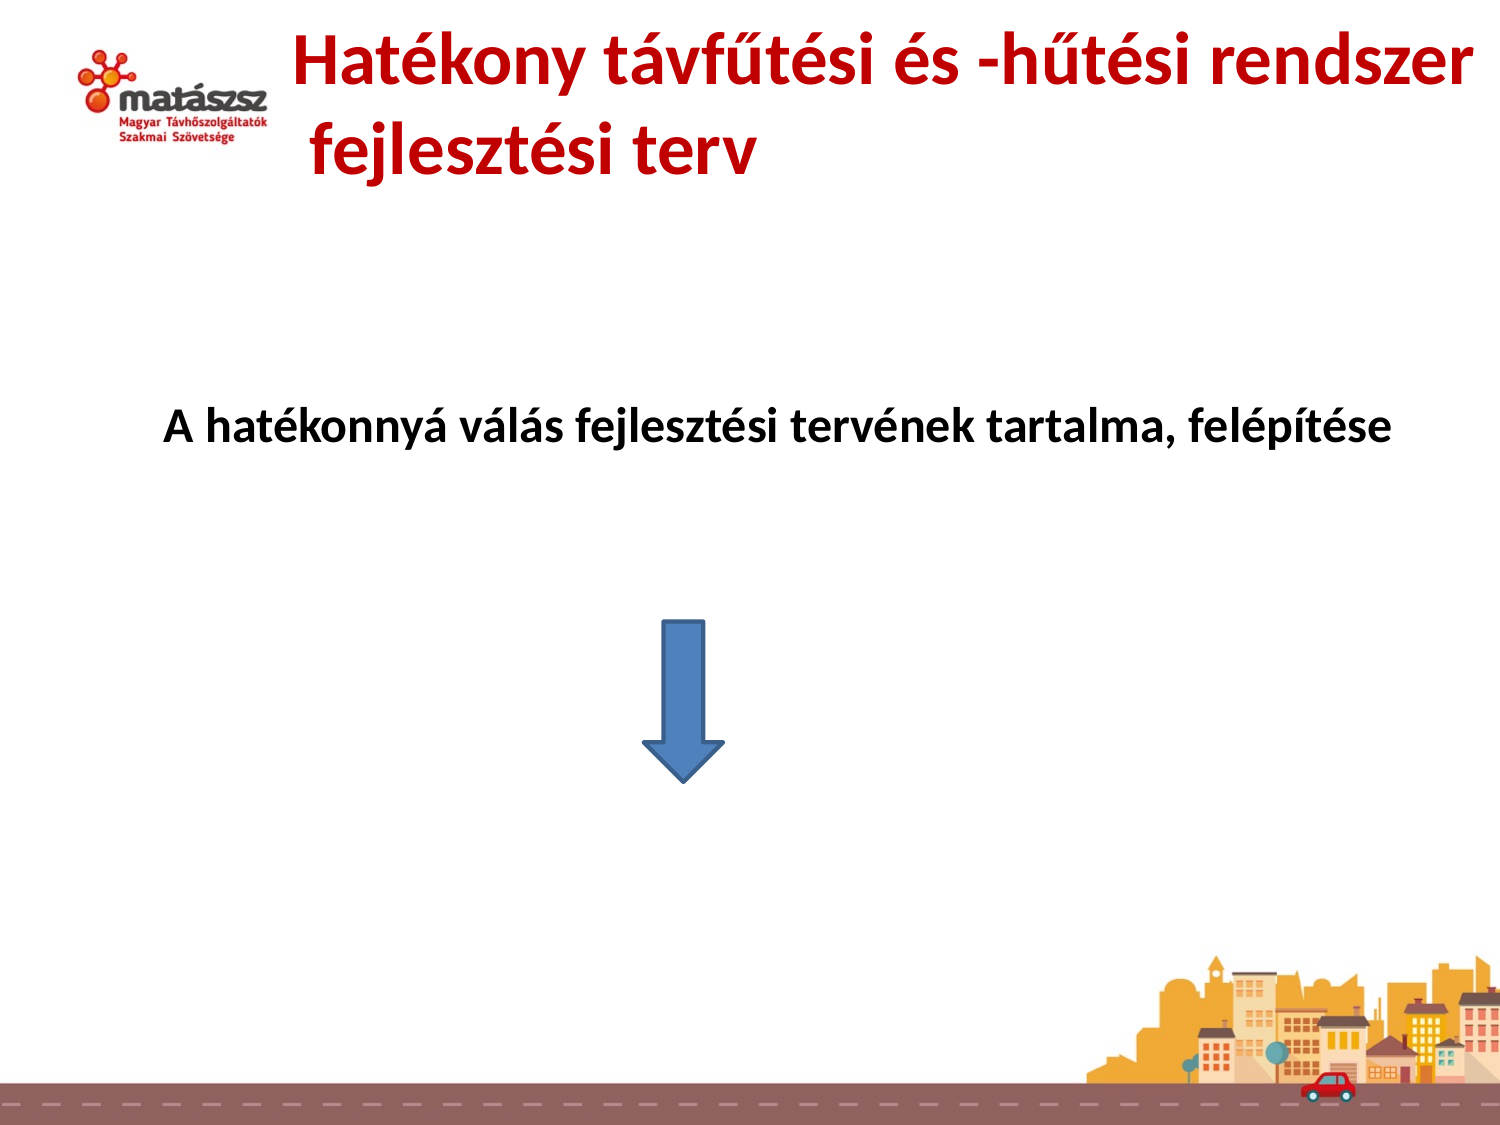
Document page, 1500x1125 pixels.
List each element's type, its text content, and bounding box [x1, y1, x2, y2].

picture [0, 0, 1500, 1125]
text_box A hatékonnyá válás fejlesztési tervének tartalma, felépítése [149, 385, 1409, 460]
text_box [641, 619, 726, 785]
text_box Hatékony távfűtési és -hűtési rendszer fejlesztési terv [277, 2, 1492, 198]
